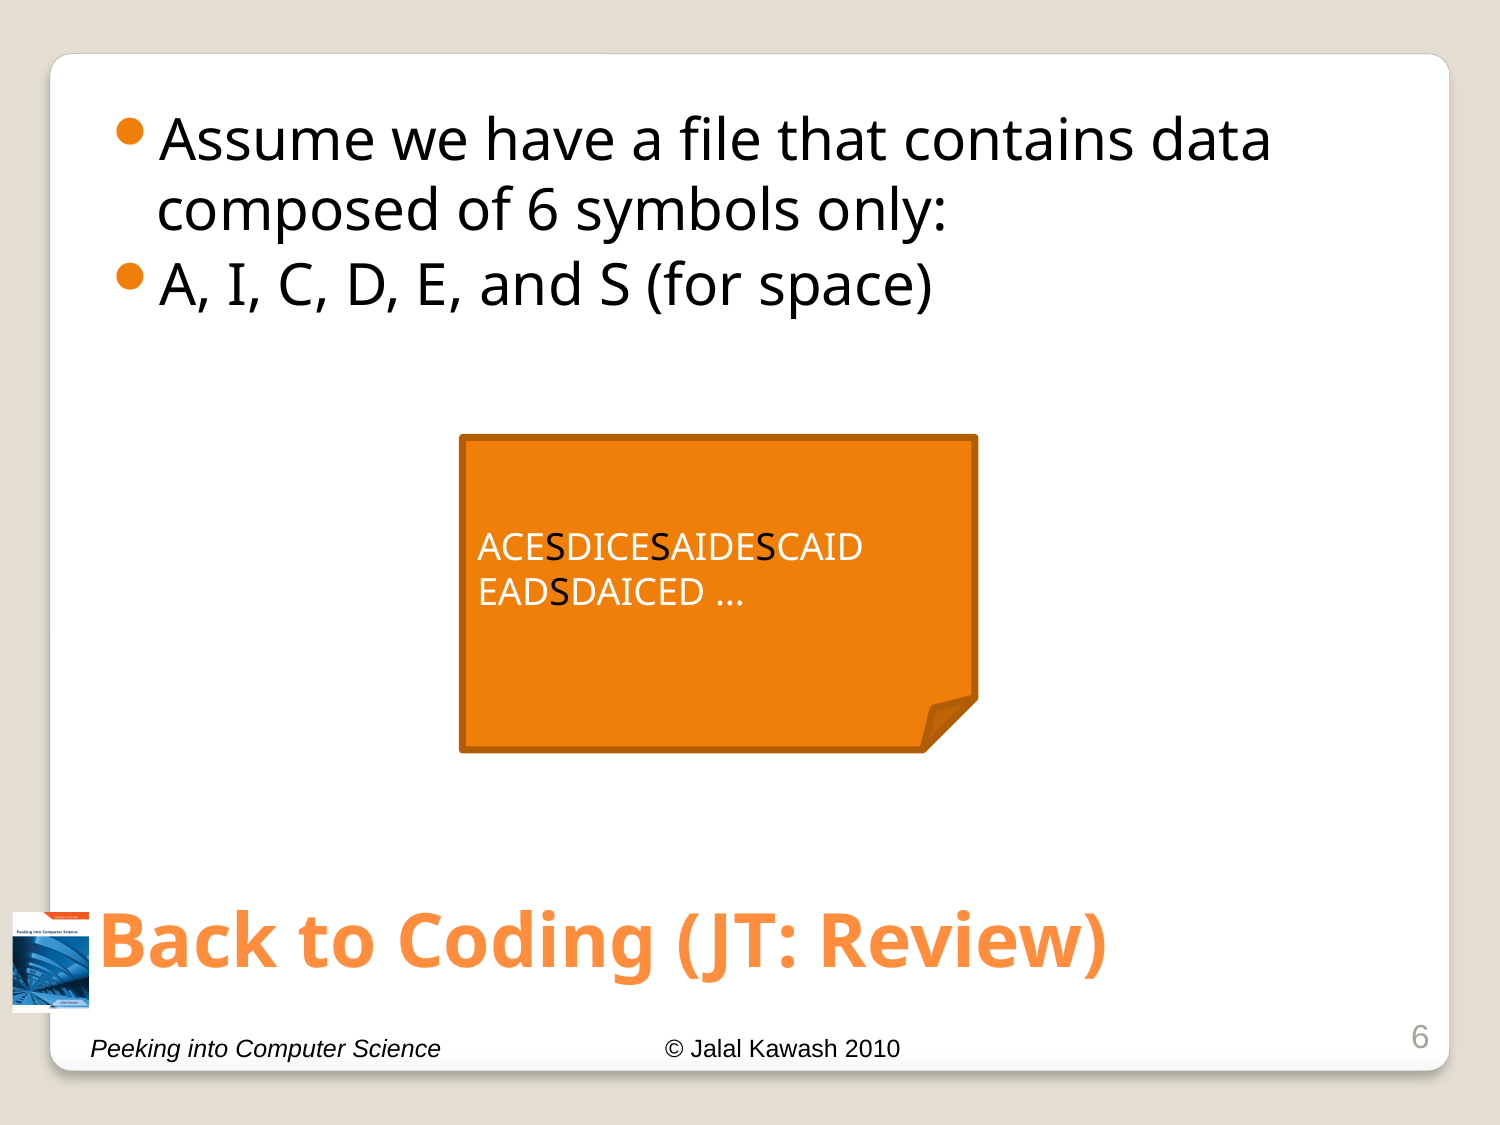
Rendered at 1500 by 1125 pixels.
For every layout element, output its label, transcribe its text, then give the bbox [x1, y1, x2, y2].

slide_number 6 [1369, 1002, 1445, 1063]
list Assume we have a file that contains data composed of 6 symbols only: A, I, C, D, E, and S (for space) [82, 86, 1426, 775]
text_box ACESDICESAIDESCAID EADSDAICED … [458, 433, 979, 754]
picture [12, 912, 89, 1013]
title Back to Coding (JT: Review) [82, 817, 1425, 991]
